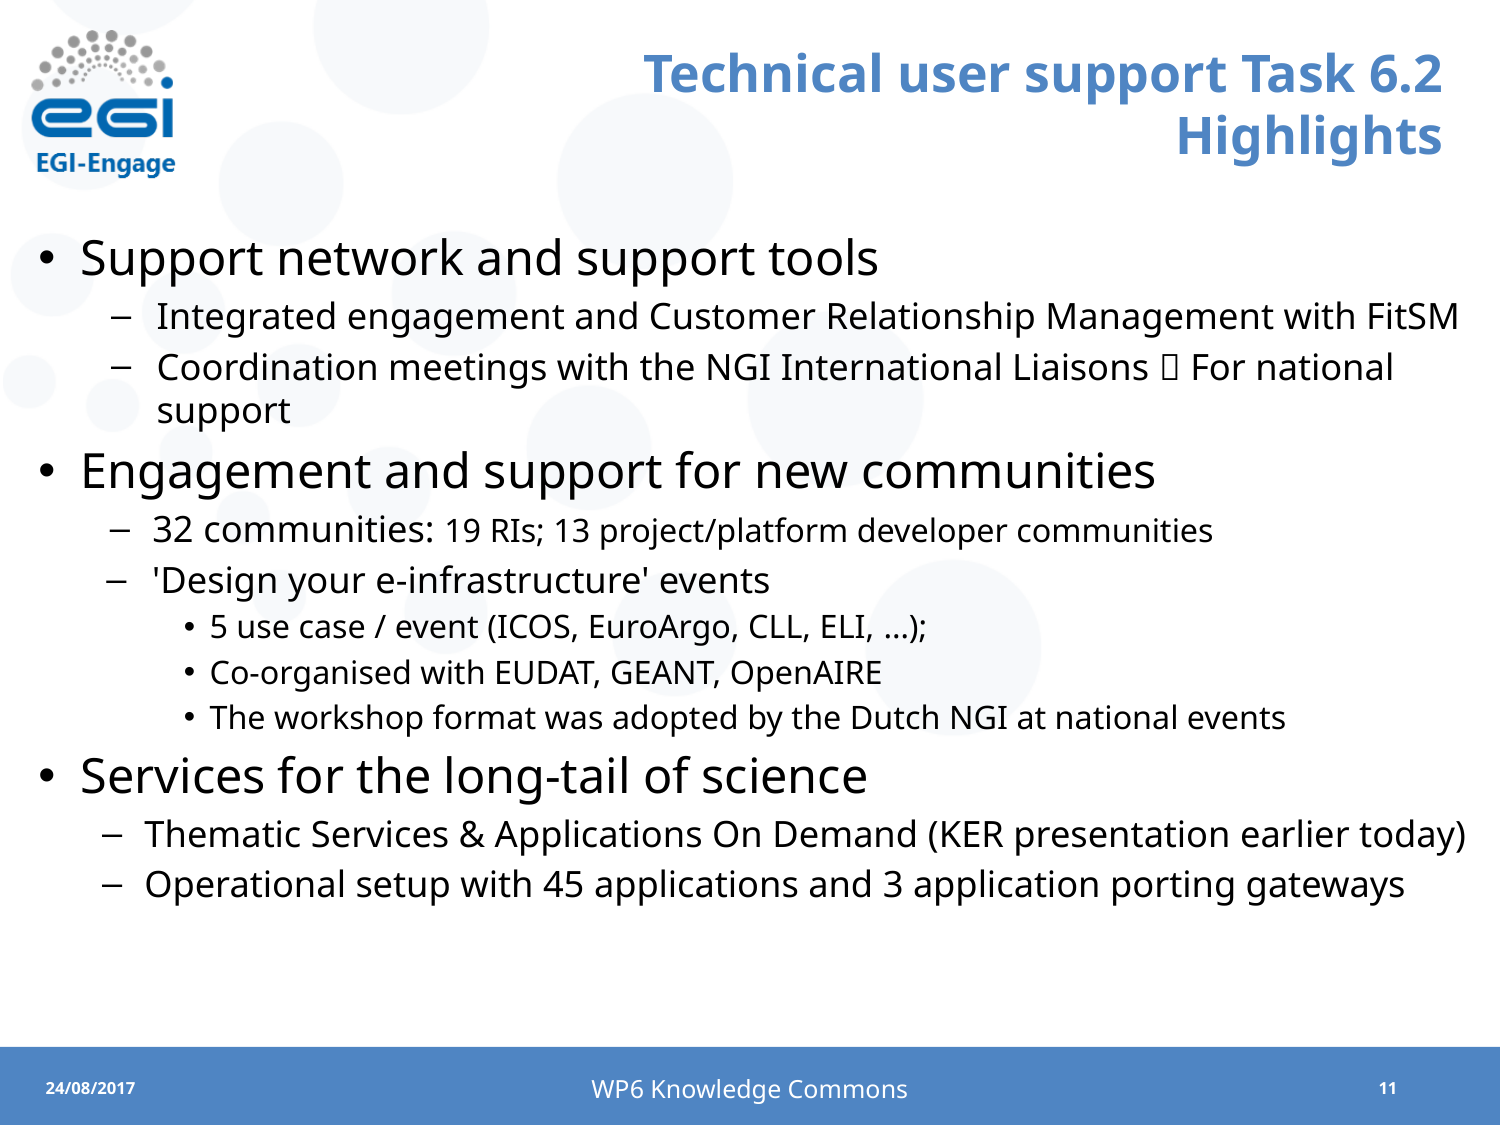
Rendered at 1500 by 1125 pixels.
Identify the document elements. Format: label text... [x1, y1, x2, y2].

title Technical user support Task 6.2 Highlights [253, 33, 1459, 173]
list Support network and support tools Integrated engagement and Customer Relationship Management with FitSM Coordination meetings with the NGI International Liaisons  For national support Engagement and support for new communities 32 communities: 19 RIs; 13 project/platform developer communities 'Design your e-infrastructure' events 5 use case / event (ICOS, EuroArgo, CLL, ELI, …); Co-organised with EUDAT, GEANT, OpenAIRE The workshop format was adopted by the Dutch NGI at national events Services for the long-tail of science Thematic Services & Applications On Demand (KER presentation earlier today) Operational setup with 45 applications and 3 application porting gateways [23, 220, 1483, 988]
footer WP6 Knowledge Commons [194, 1058, 1306, 1119]
picture [3, 0, 1076, 772]
